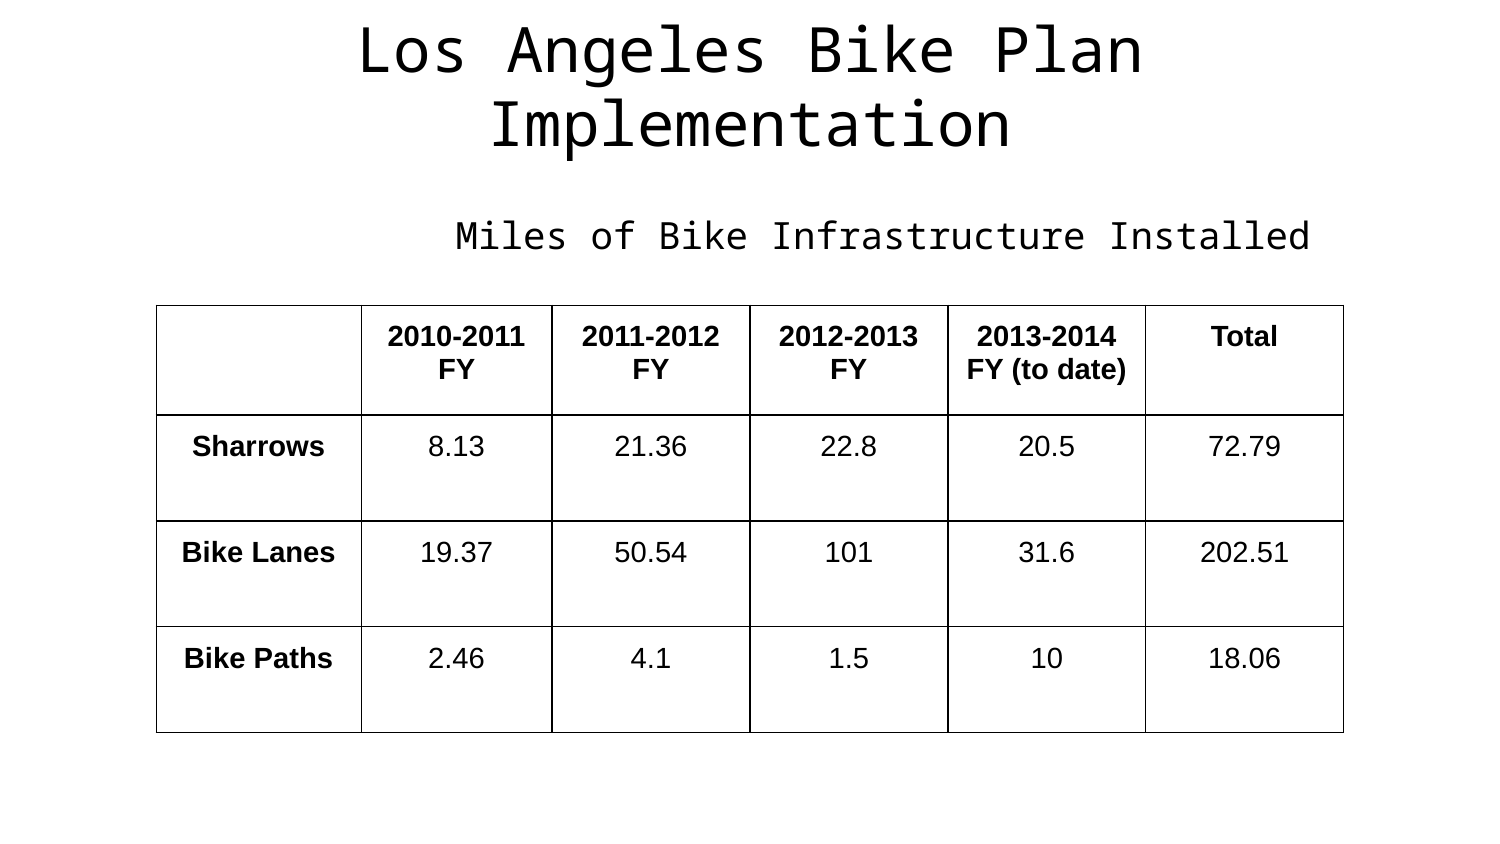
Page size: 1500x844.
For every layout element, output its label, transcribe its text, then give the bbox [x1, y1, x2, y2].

table_cell Bike Paths [157, 627, 361, 732]
table_cell 72.79 [1146, 416, 1343, 520]
table_cell 18.06 [1146, 627, 1343, 732]
table_cell Sharrows [157, 416, 361, 520]
table_cell 21.36 [553, 416, 749, 520]
title Los Angeles Bike Plan Implementation [75, 33, 1425, 175]
list Miles of Bike Infrastructure Installed [75, 196, 1425, 808]
table_cell 19.37 [362, 522, 551, 626]
table_cell Bike Lanes [157, 522, 361, 626]
table_cell 101 [751, 522, 947, 626]
table_header 2010-2011 FY [362, 306, 551, 414]
table_cell 20.5 [949, 416, 1145, 520]
table_cell 10 [949, 627, 1145, 732]
table_cell 202.51 [1146, 522, 1343, 626]
table_cell 2.46 [362, 627, 551, 732]
table_cell 50.54 [553, 522, 749, 626]
table_cell 1.5 [751, 627, 947, 732]
table_cell 22.8 [751, 416, 947, 520]
table_header 2011-2012 FY [553, 306, 749, 414]
table_header 2013-2014 FY (to date) [949, 306, 1145, 414]
table_cell 31.6 [949, 522, 1145, 626]
table_cell 4.1 [553, 627, 749, 732]
table_cell 8.13 [362, 416, 551, 520]
table_header Total [1146, 306, 1343, 414]
table_header 2012-2013 FY [751, 306, 947, 414]
table_header [157, 306, 361, 414]
